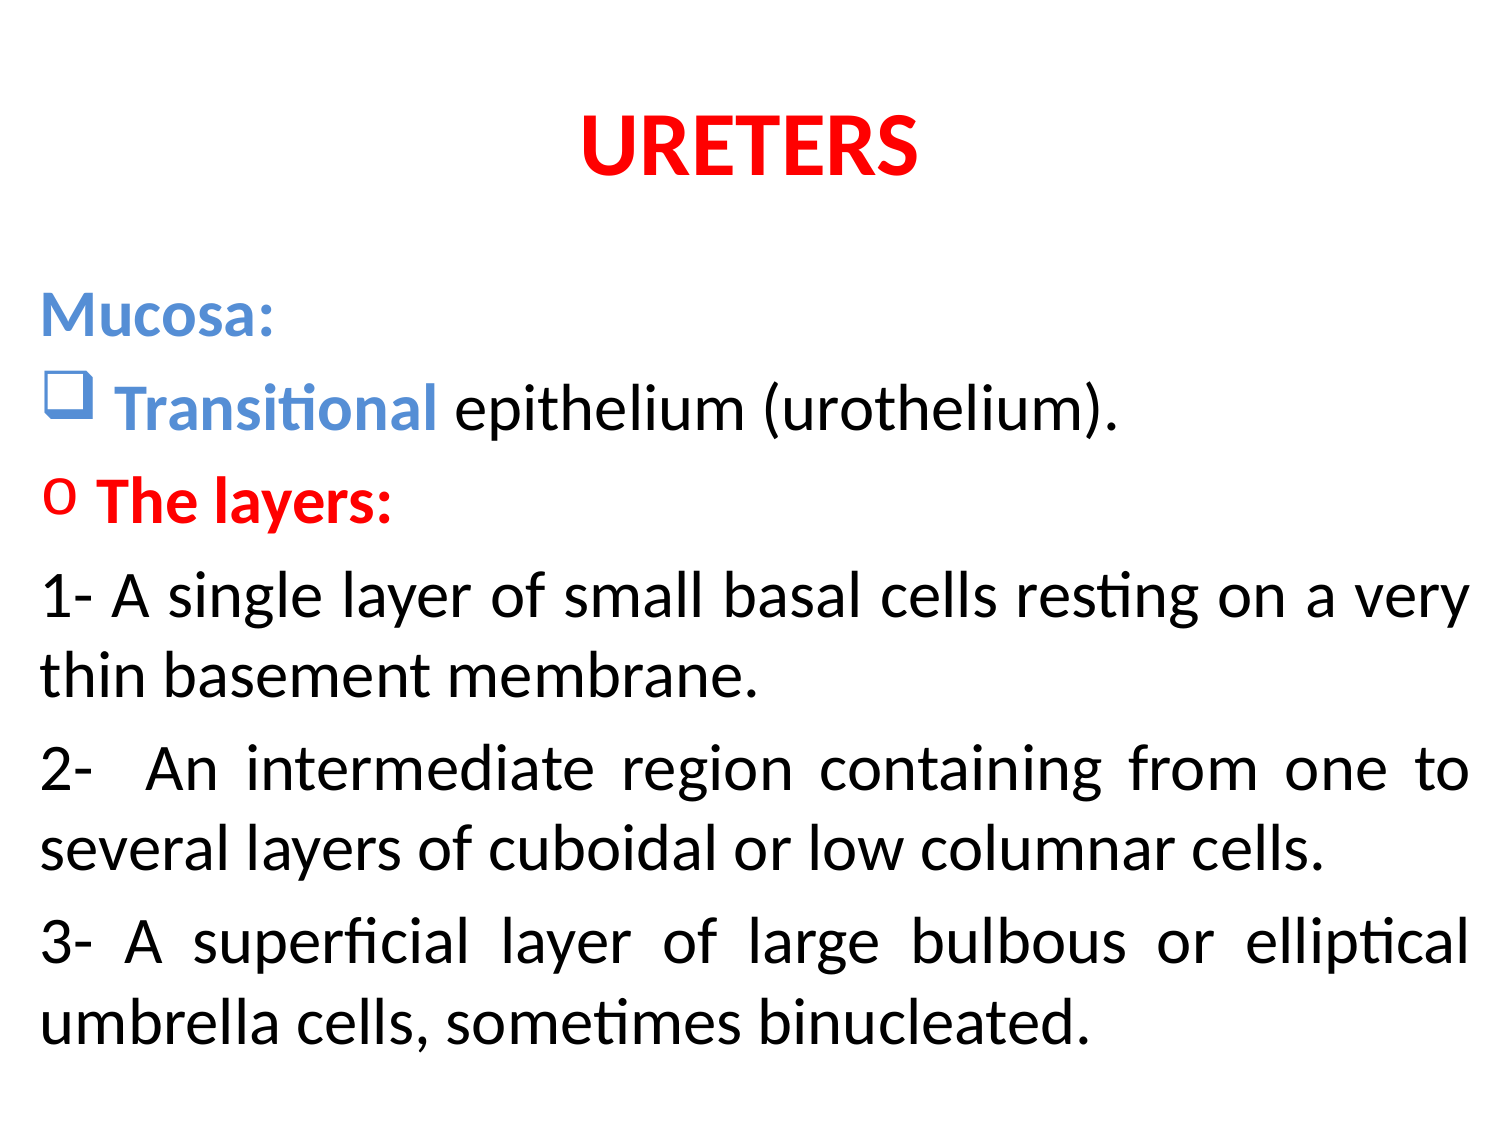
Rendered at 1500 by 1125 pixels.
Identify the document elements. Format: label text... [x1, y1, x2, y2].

list Mucosa: Transitional epithelium (urothelium). The layers: 1- A single layer of small basal cells resting on a very thin basement membrane. 2- An intermediate region containing from one to several layers of cuboidal or low columnar cells. 3- A superficial layer of large bulbous or elliptical umbrella cells, sometimes binucleated. [24, 262, 1488, 1100]
title URETERS [75, 45, 1425, 233]
